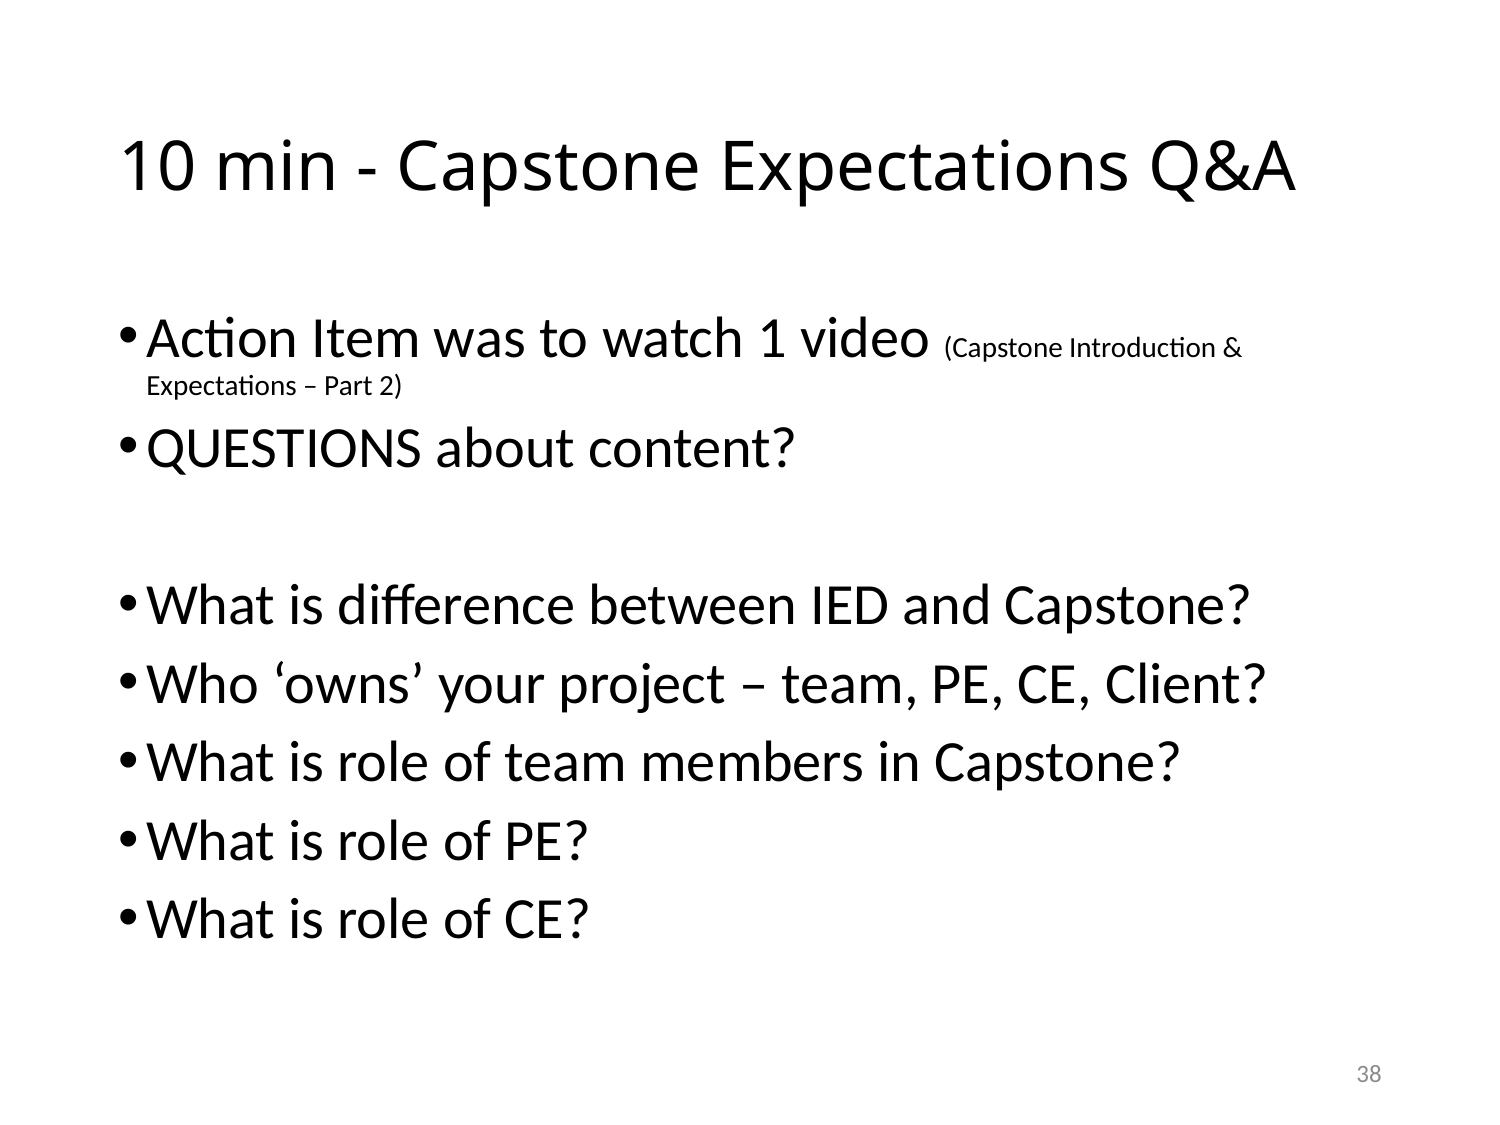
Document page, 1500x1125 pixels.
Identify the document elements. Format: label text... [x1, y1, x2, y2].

list Action Item was to watch 1 video (Capstone Introduction & Expectations – Part 2) QUESTIONS about content? What is difference between IED and Capstone? Who ‘owns’ your project – team, PE, CE, Client? What is role of team members in Capstone? What is role of PE? What is role of CE? [103, 299, 1397, 1014]
title 10 min - Capstone Expectations Q&A [103, 59, 1397, 278]
slide_number 38 [1059, 1042, 1397, 1103]
